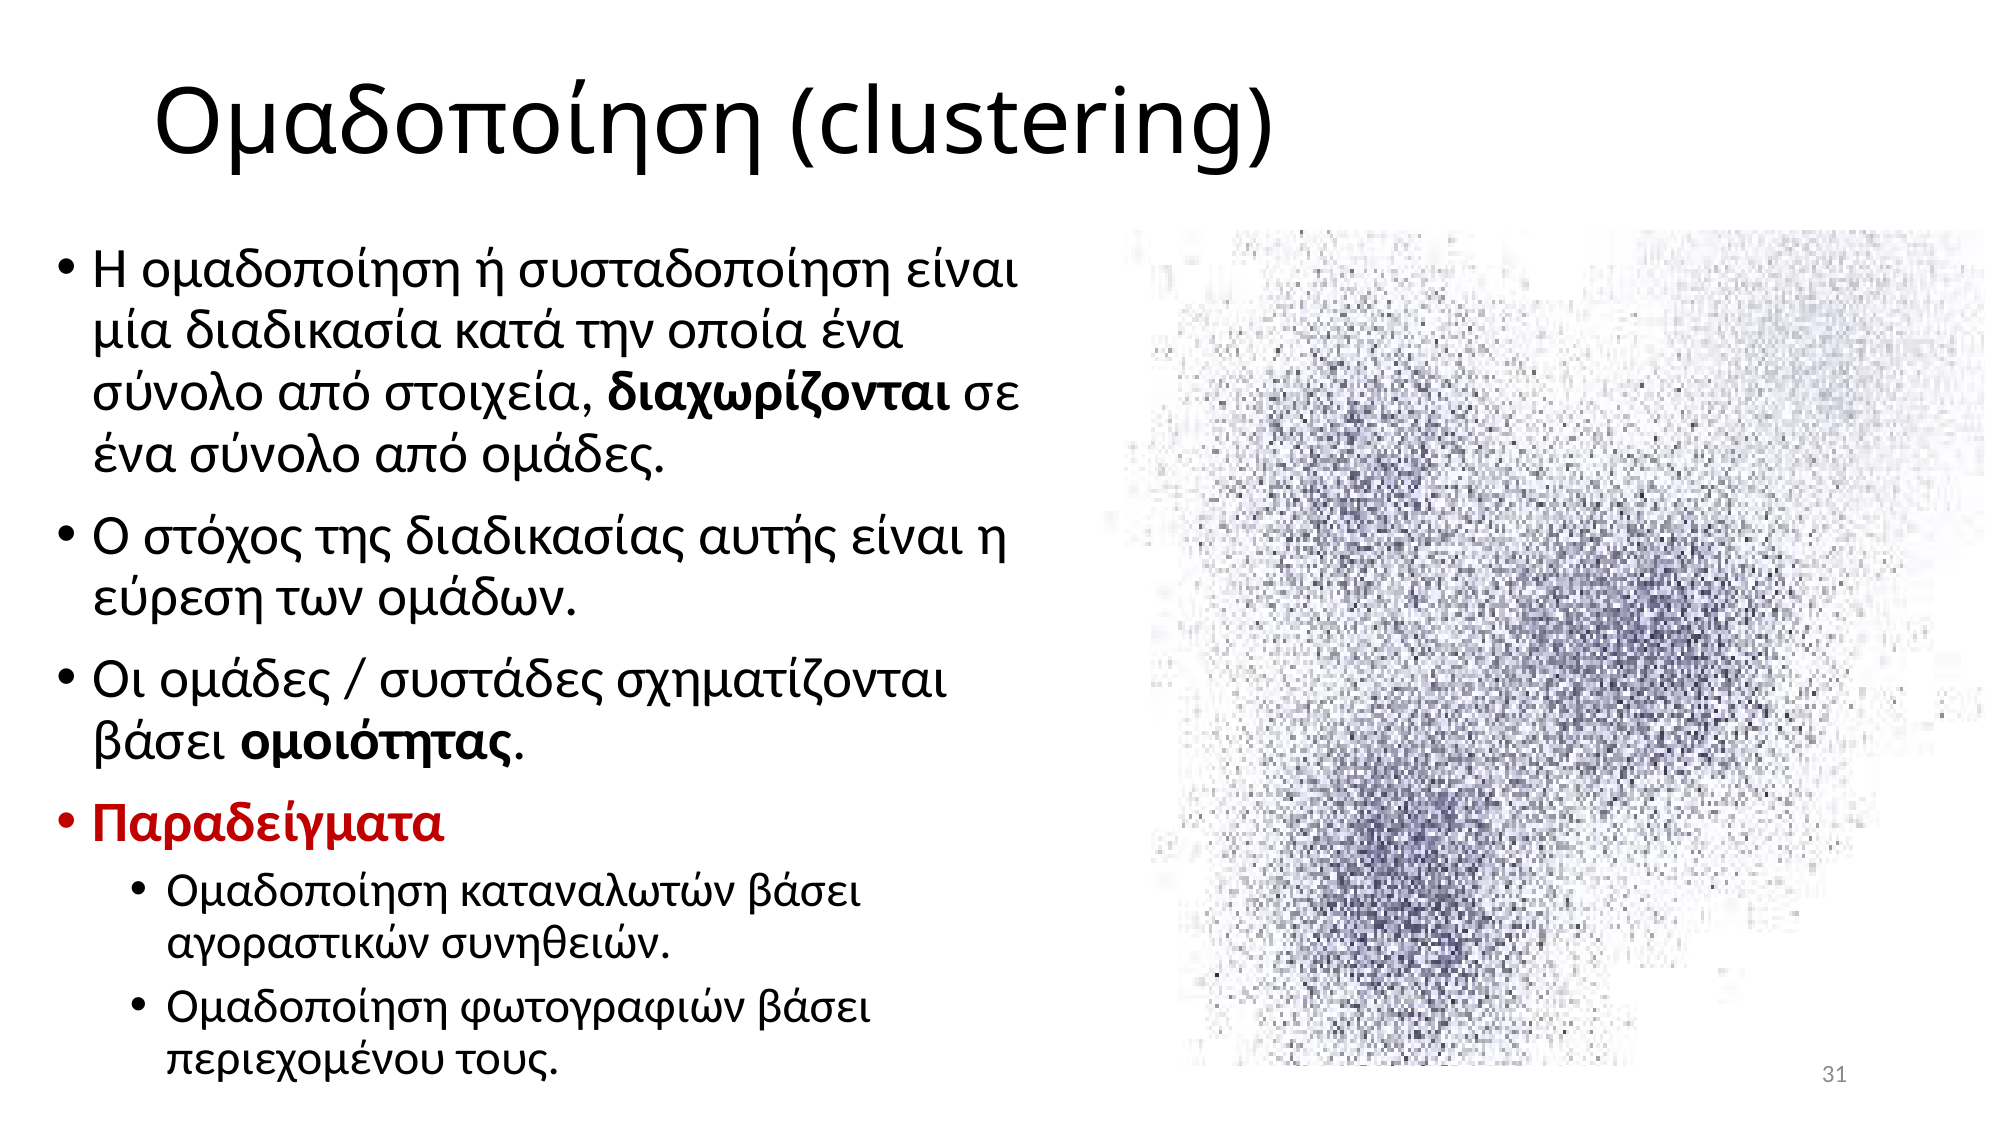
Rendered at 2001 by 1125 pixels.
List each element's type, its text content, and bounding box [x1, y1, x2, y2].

slide_number 31 [1412, 1066, 1863, 1103]
title Ομαδοποίηση (clustering) [137, 31, 1863, 216]
picture [1098, 230, 1985, 1066]
list Η ομαδοποίηση ή συσταδοποίηση είναι μία διαδικασία κατά την οποία ένα σύνολο από στοιχεία, διαχωρίζονται σε ένα σύνολο από ομάδες. Ο στόχος της διαδικασίας αυτής είναι η εύρεση των ομάδων. Οι ομάδες / συστάδες σχηματίζονται βάσει ομοιότητας. Παραδείγματα Ομαδοποίηση καταναλωτών βάσει αγοραστικών συνηθειών. Ομαδοποίηση φωτογραφιών βάσει περιεχομένου τους. [41, 230, 1039, 1103]
